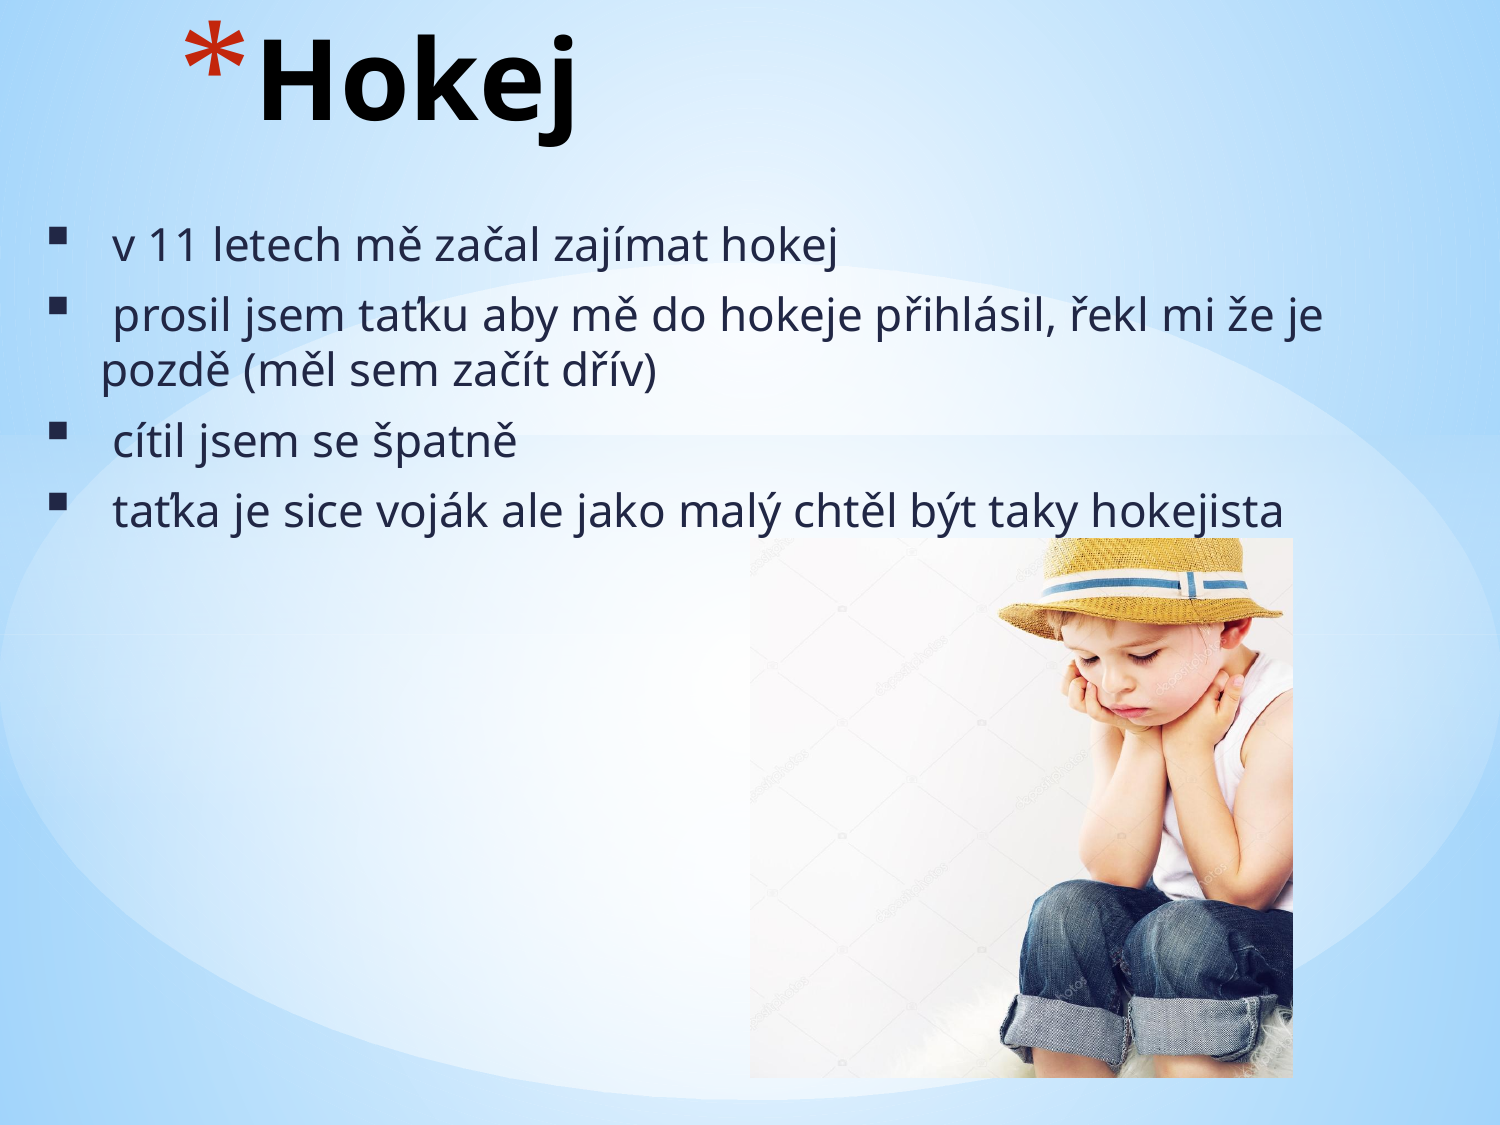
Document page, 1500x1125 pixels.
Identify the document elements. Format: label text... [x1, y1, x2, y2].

subtitle v 11 letech mě začal zajímat hokej prosil jsem taťku aby mě do hokeje přihlásil, řekl mi že je pozdě (měl sem začít dřív) cítil jsem se špatně taťka je sice voják ale jako malý chtěl být taky hokejista [29, 208, 1341, 974]
title Hokej [134, 0, 1312, 279]
picture [749, 538, 1293, 1078]
